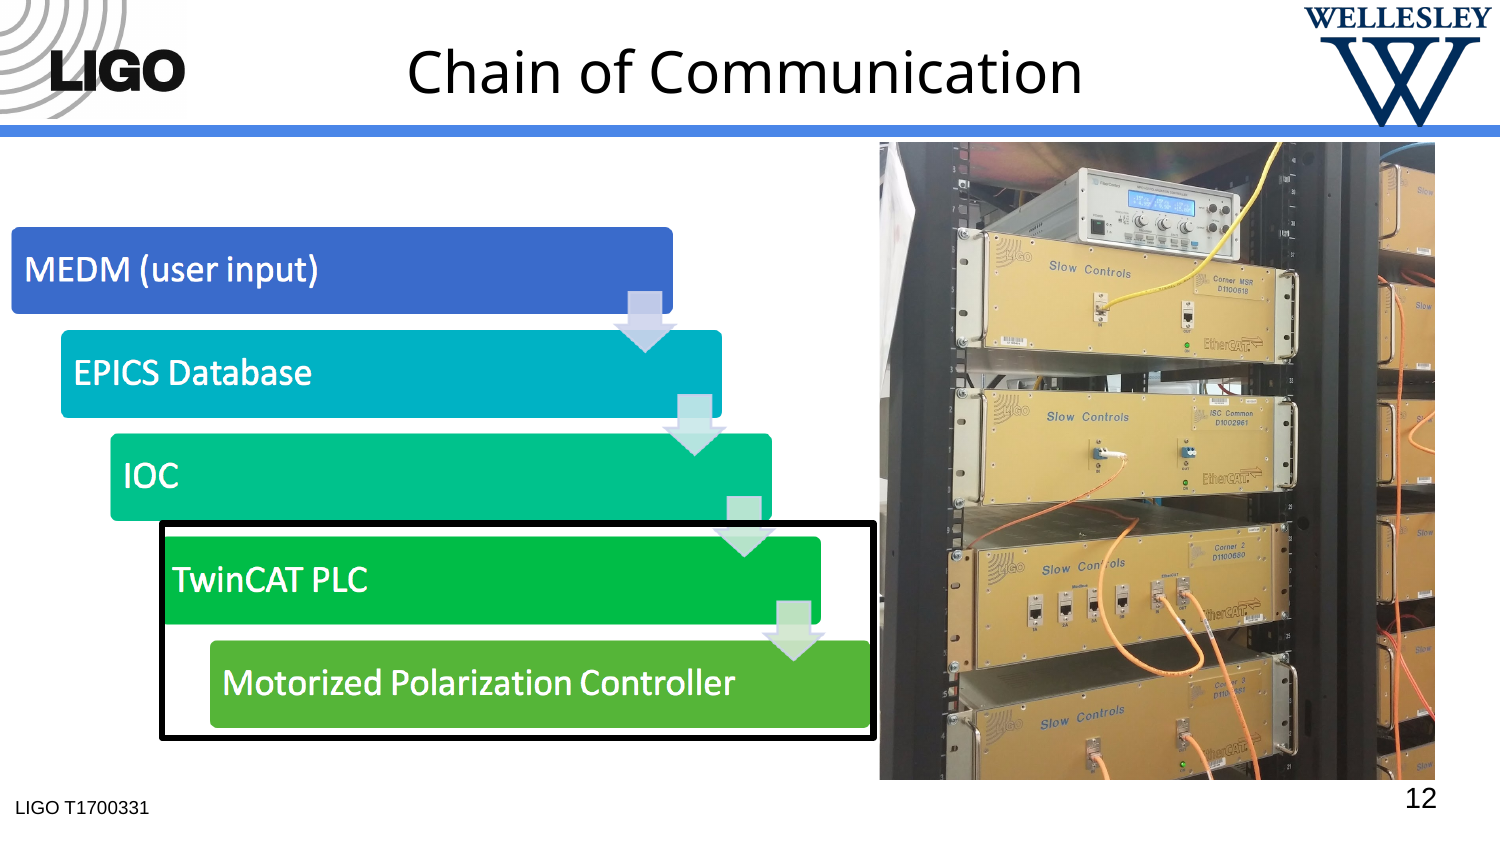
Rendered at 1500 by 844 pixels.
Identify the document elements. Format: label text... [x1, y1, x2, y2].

picture [1304, 7, 1492, 127]
title Chain of Communication [194, 20, 1297, 115]
slide_number 12 [1389, 764, 1480, 830]
picture [0, 0, 187, 119]
picture [879, 142, 1436, 780]
picture [0, 222, 876, 733]
